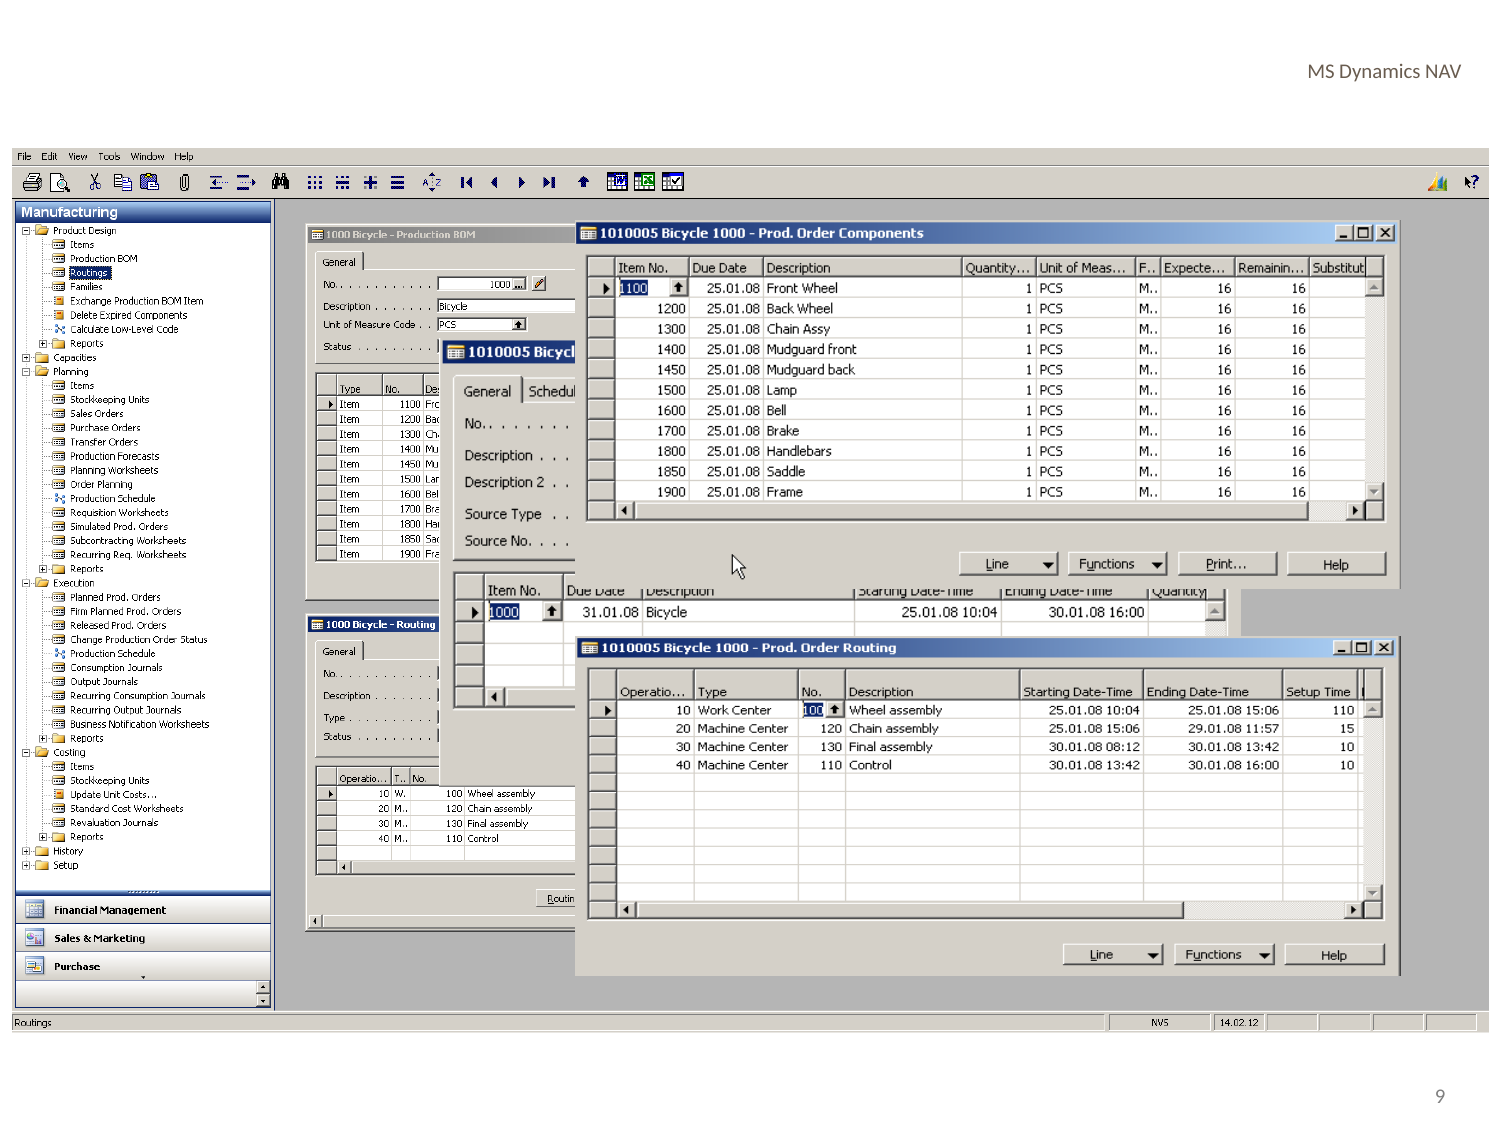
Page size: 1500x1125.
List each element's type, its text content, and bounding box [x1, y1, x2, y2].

list MS Dynamics NAV [394, 50, 1477, 88]
picture [12, 148, 1489, 1033]
slide_number 9 [1110, 1065, 1461, 1125]
